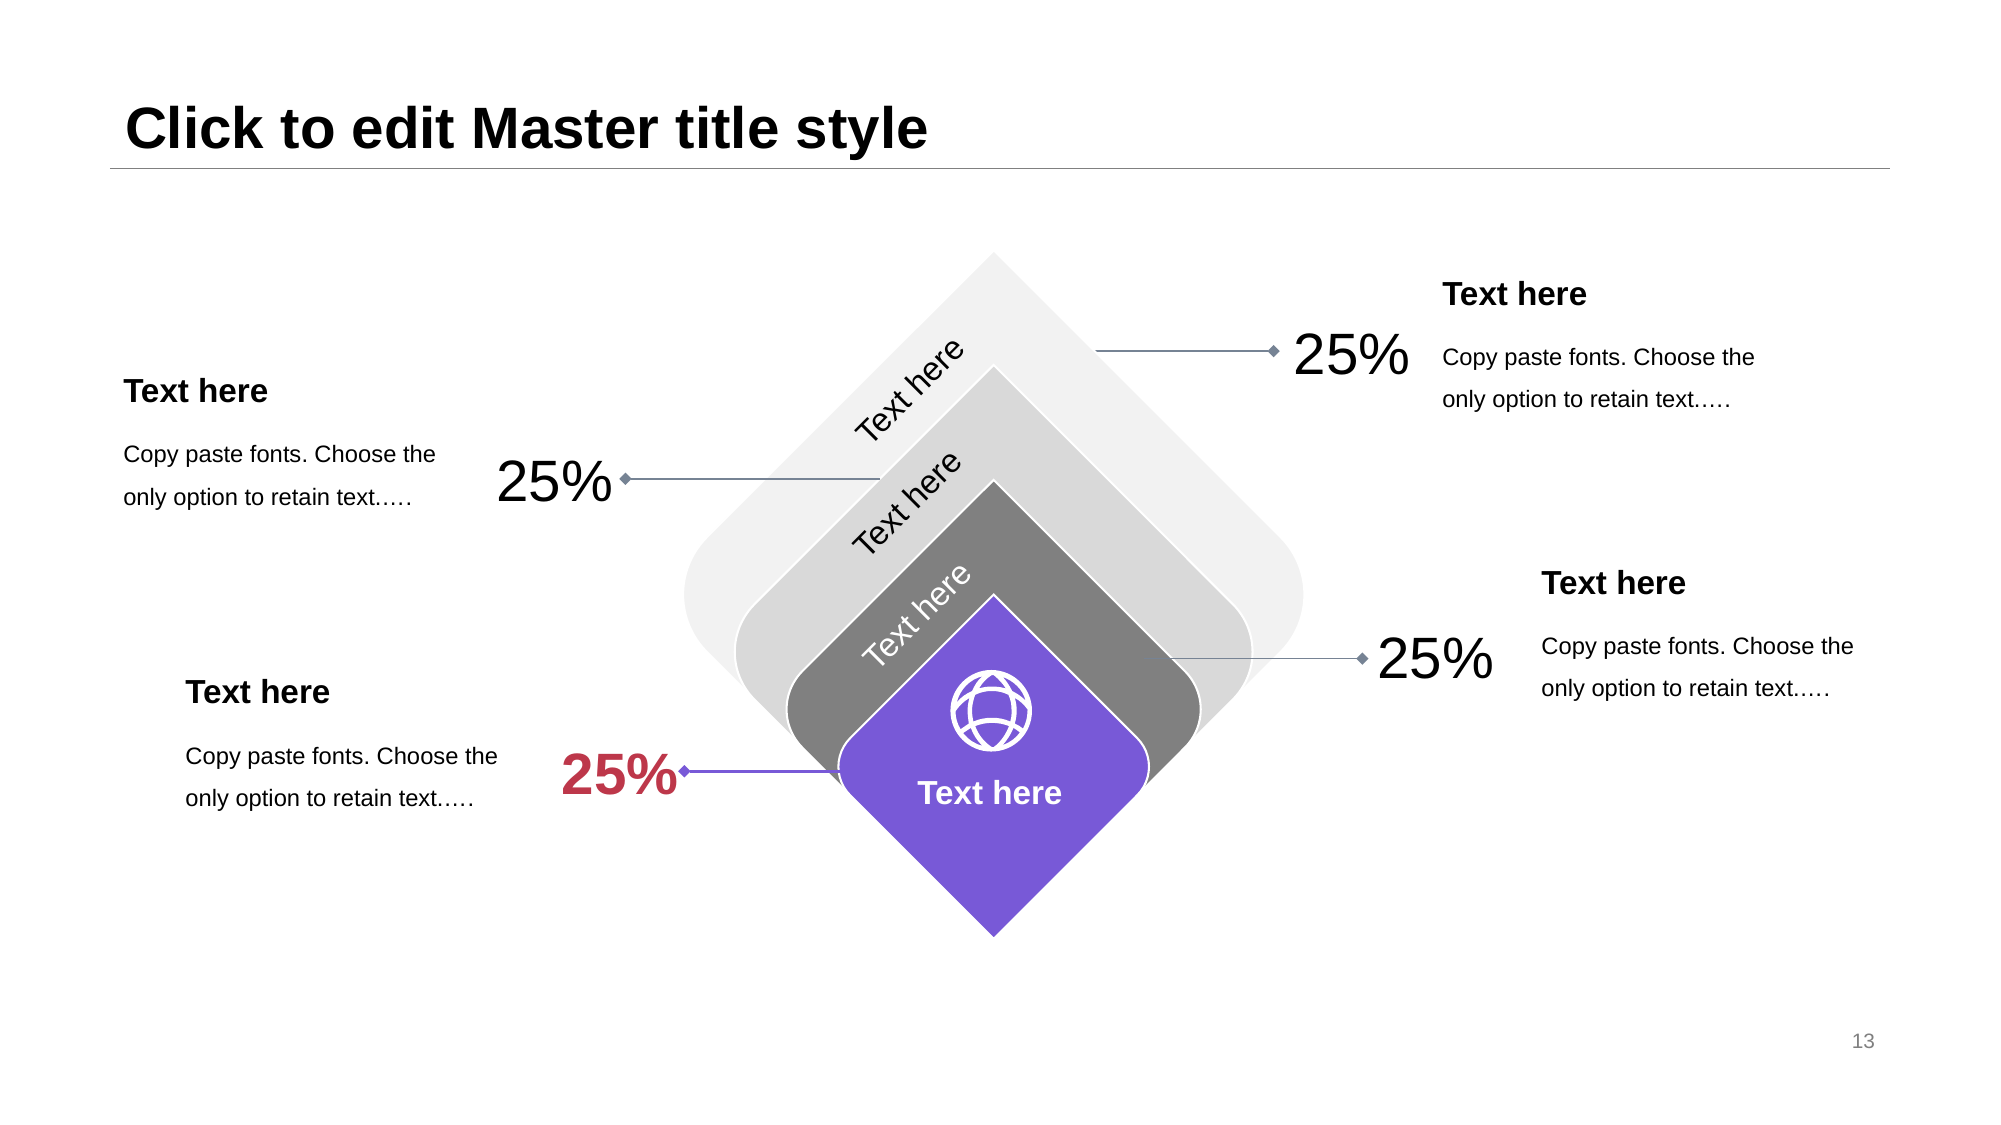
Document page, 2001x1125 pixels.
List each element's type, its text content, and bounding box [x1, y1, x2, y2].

slide_number 13 [1412, 1023, 1890, 1058]
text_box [108, 264, 1890, 889]
title Click to edit Master title style [109, 0, 1890, 169]
